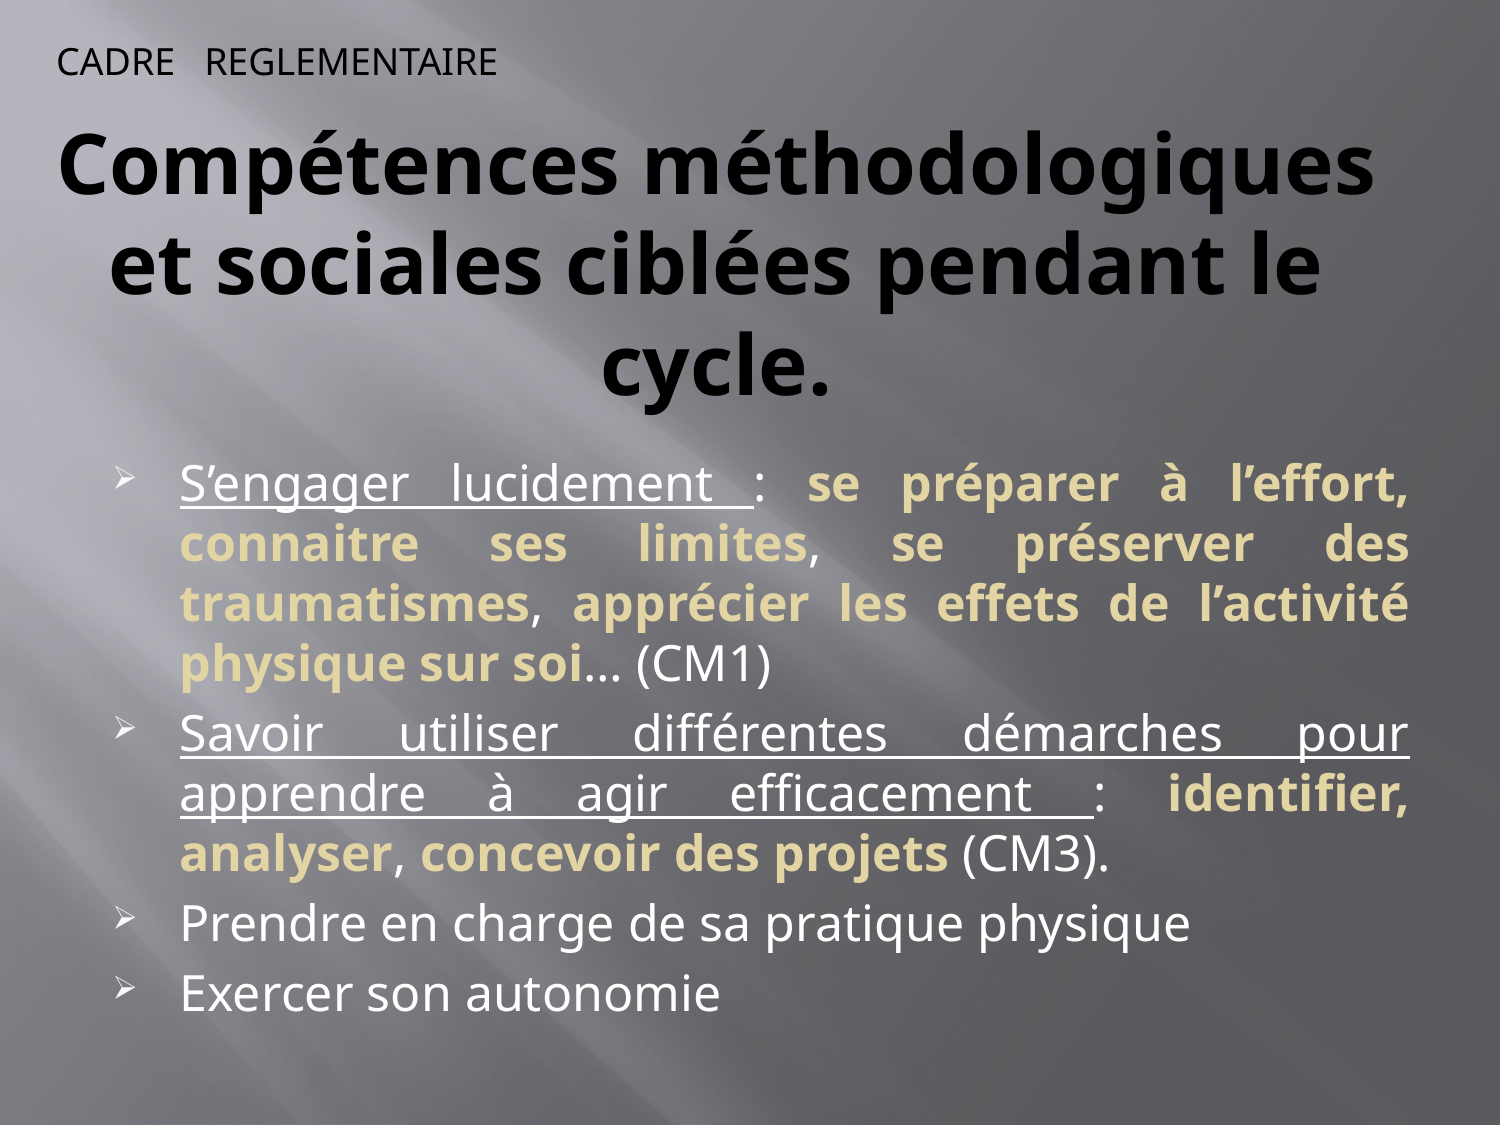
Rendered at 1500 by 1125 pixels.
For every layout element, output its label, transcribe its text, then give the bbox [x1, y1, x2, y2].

list S’engager lucidement : se préparer à l’effort, connaitre ses limites, se préserver des traumatismes, apprécier les effets de l’activité physique sur soi… (CM1) Savoir utiliser différentes démarches pour apprendre à agir efficacement : identifier, analyser, concevoir des projets (CM3). Prendre en charge de sa pratique physique Exercer son autonomie [75, 444, 1425, 1035]
title Compétences méthodologiques et sociales ciblées pendant le cycle. [29, 101, 1404, 421]
text_box CADRE REGLEMENTAIRE [41, 30, 597, 91]
